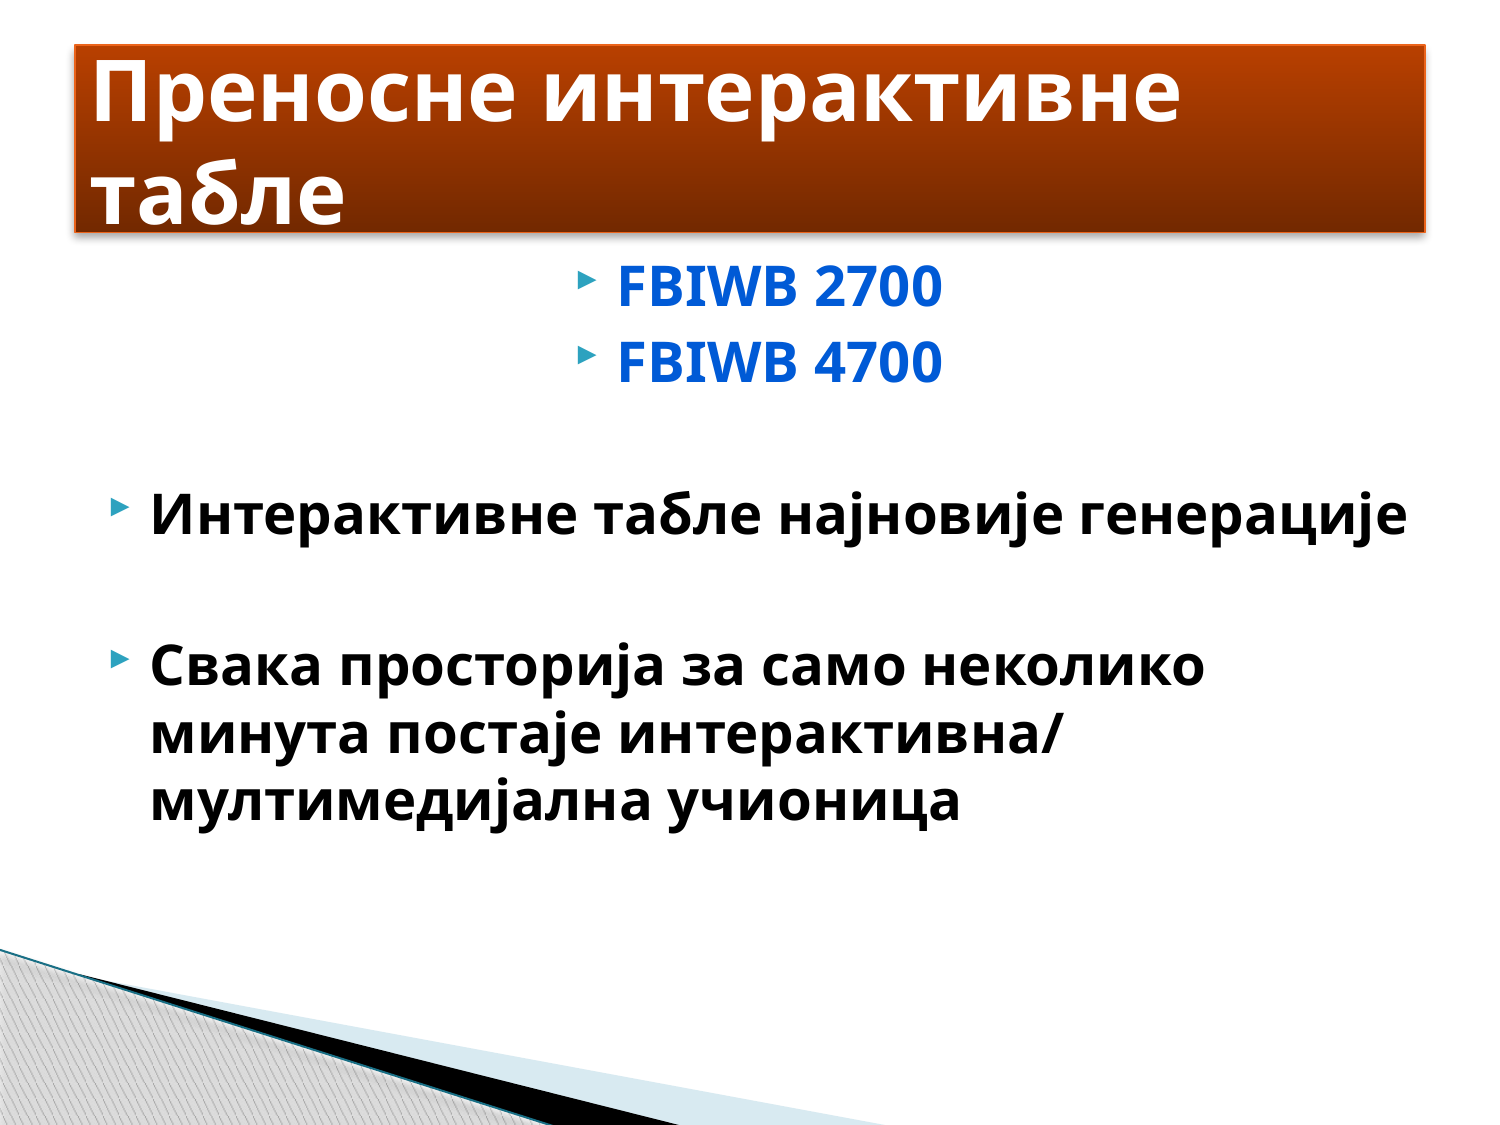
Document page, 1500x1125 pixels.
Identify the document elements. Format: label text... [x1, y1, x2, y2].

list FBIWB 2700 FBIWB 4700 Интерактивне табле најновије генерације Свака просторија за само неколико минута постаје интерактивна/ мултимедијална учионица [75, 243, 1425, 986]
title Преносне интерактивне табле [74, 44, 1426, 233]
